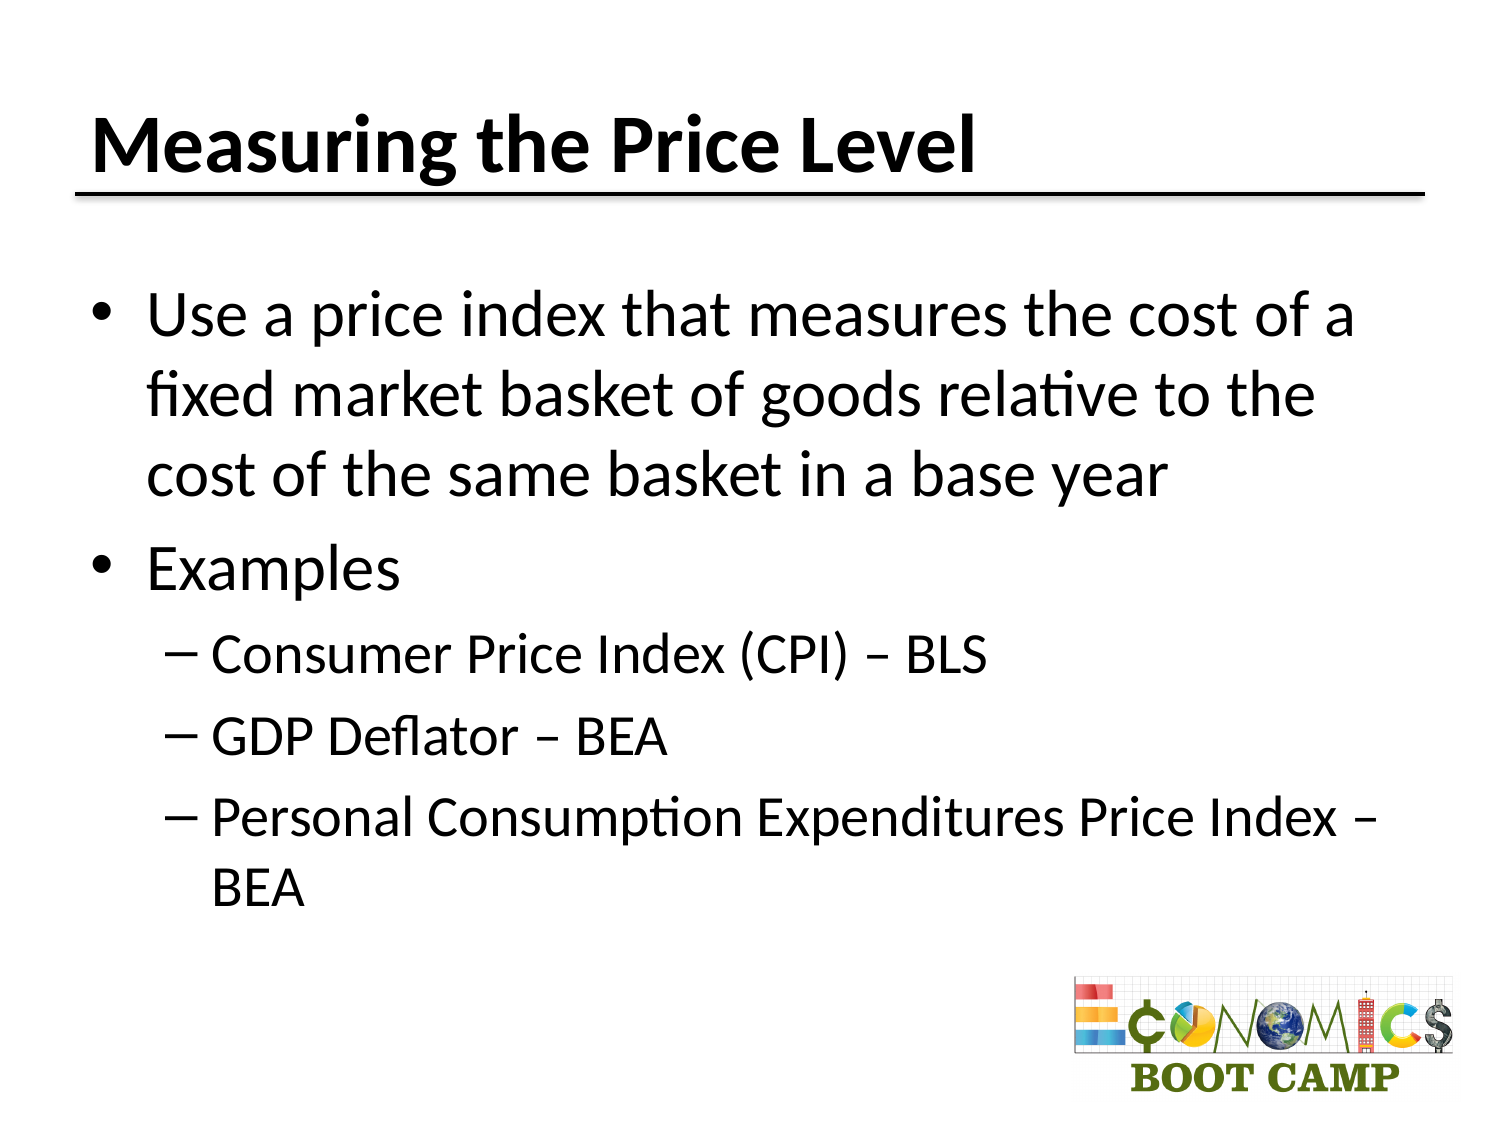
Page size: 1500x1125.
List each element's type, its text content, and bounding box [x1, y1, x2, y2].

title Measuring the Price Level [75, 45, 1425, 233]
list Use a price index that measures the cost of a fixed market basket of goods relative to the cost of the same basket in a base year Examples Consumer Price Index (CPI) – BLS GDP Deflator – BEA Personal Consumption Expenditures Price Index – BEA [75, 262, 1425, 980]
picture [1071, 972, 1461, 1102]
